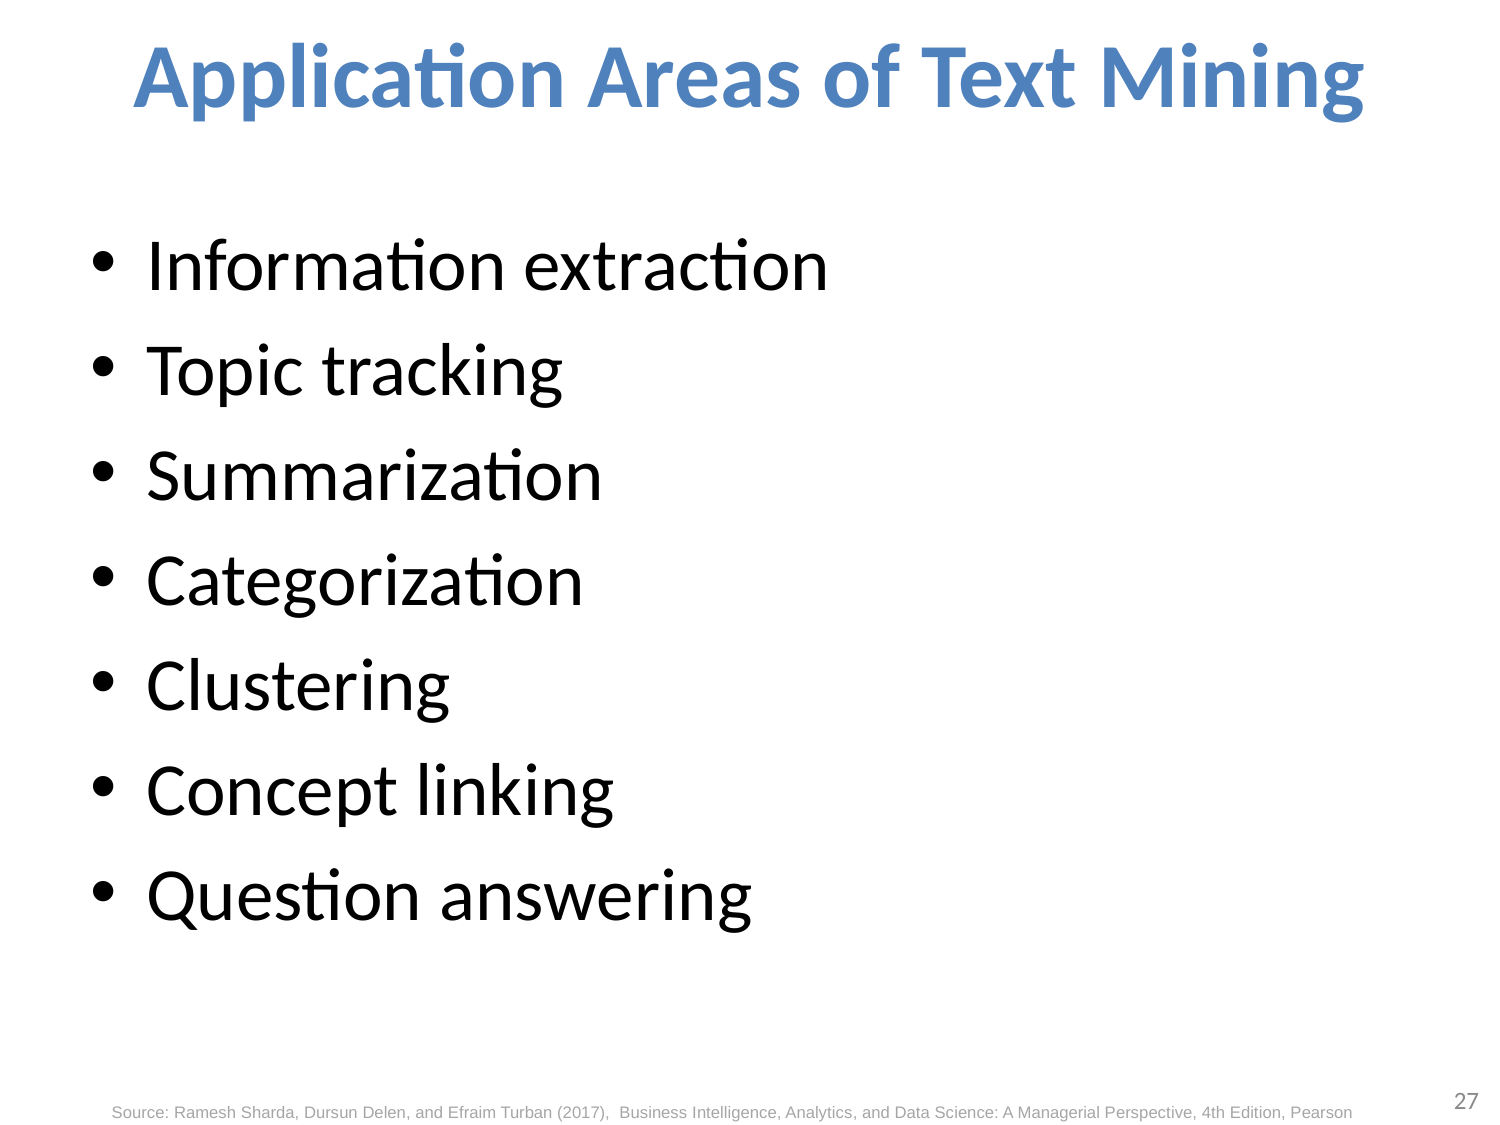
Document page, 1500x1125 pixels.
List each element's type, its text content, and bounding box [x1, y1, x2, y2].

list Information extraction Topic tracking Summarization Categorization Clustering Concept linking Question answering [75, 208, 1425, 1005]
title Application Areas of Text Mining [75, 7, 1425, 135]
text_box Source: Ramesh Sharda, Dursun Delen, and Efraim Turban (2017), Business Intelligence, Analytics, and Data Science: A Managerial Perspective, 4th Edition, Pearson [48, 1094, 1418, 1125]
slide_number 27 [1144, 1069, 1495, 1125]
